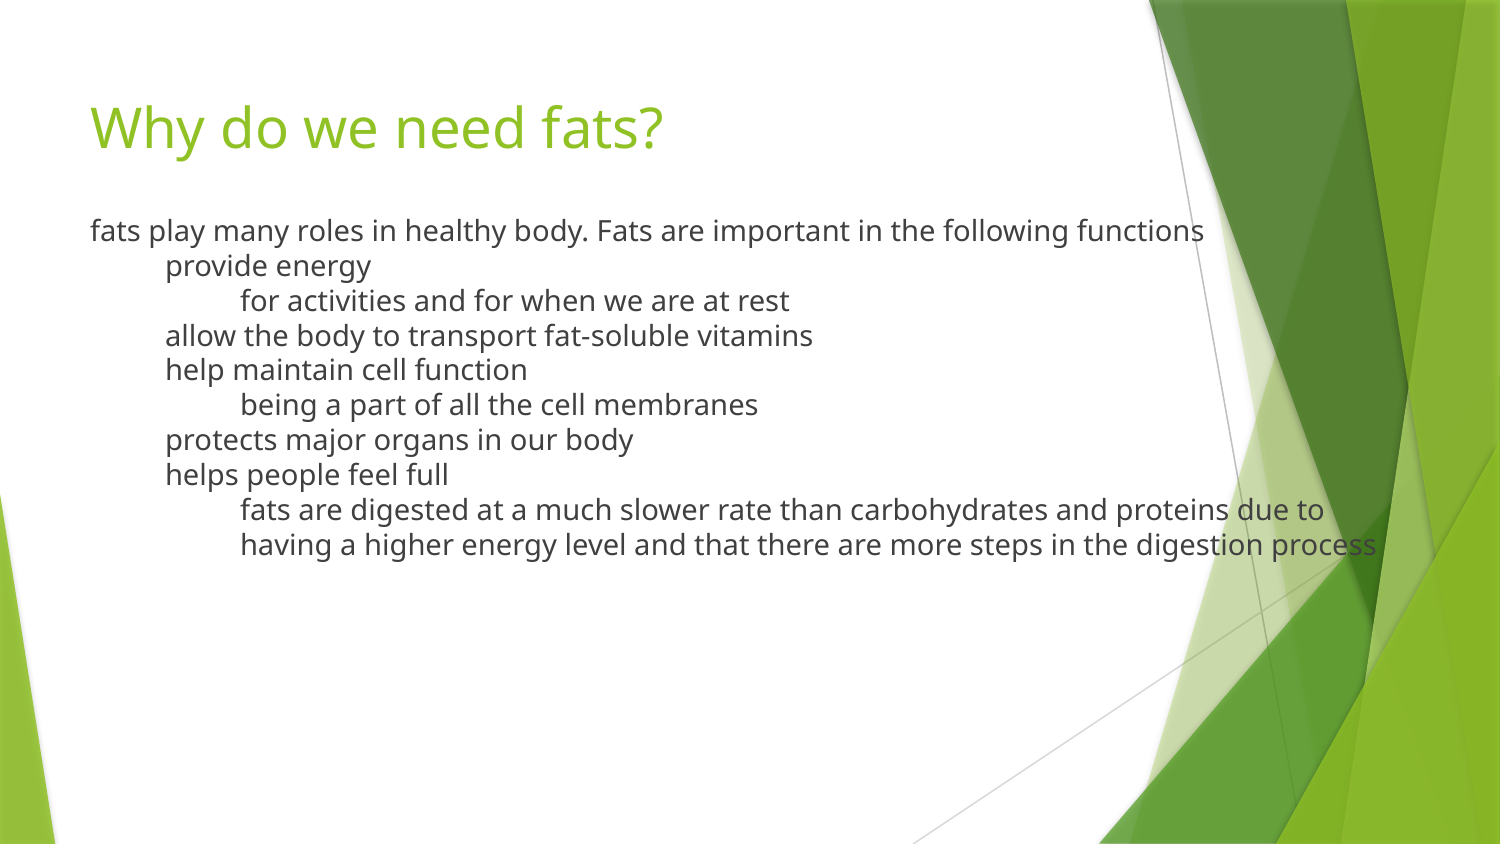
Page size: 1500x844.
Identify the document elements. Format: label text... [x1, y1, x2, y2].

title Why do we need fats? [75, 33, 1204, 175]
list fats play many roles in healthy body. Fats are important in the following functions provide energy for activities and for when we are at rest allow the body to transport fat-soluble vitamins help maintain cell function being a part of all the cell membranes protects major organs in our body helps people feel full fats are digested at a much slower rate than carbohydrates and proteins due to having a higher energy level and that there are more steps in the digestion process [75, 196, 1425, 793]
